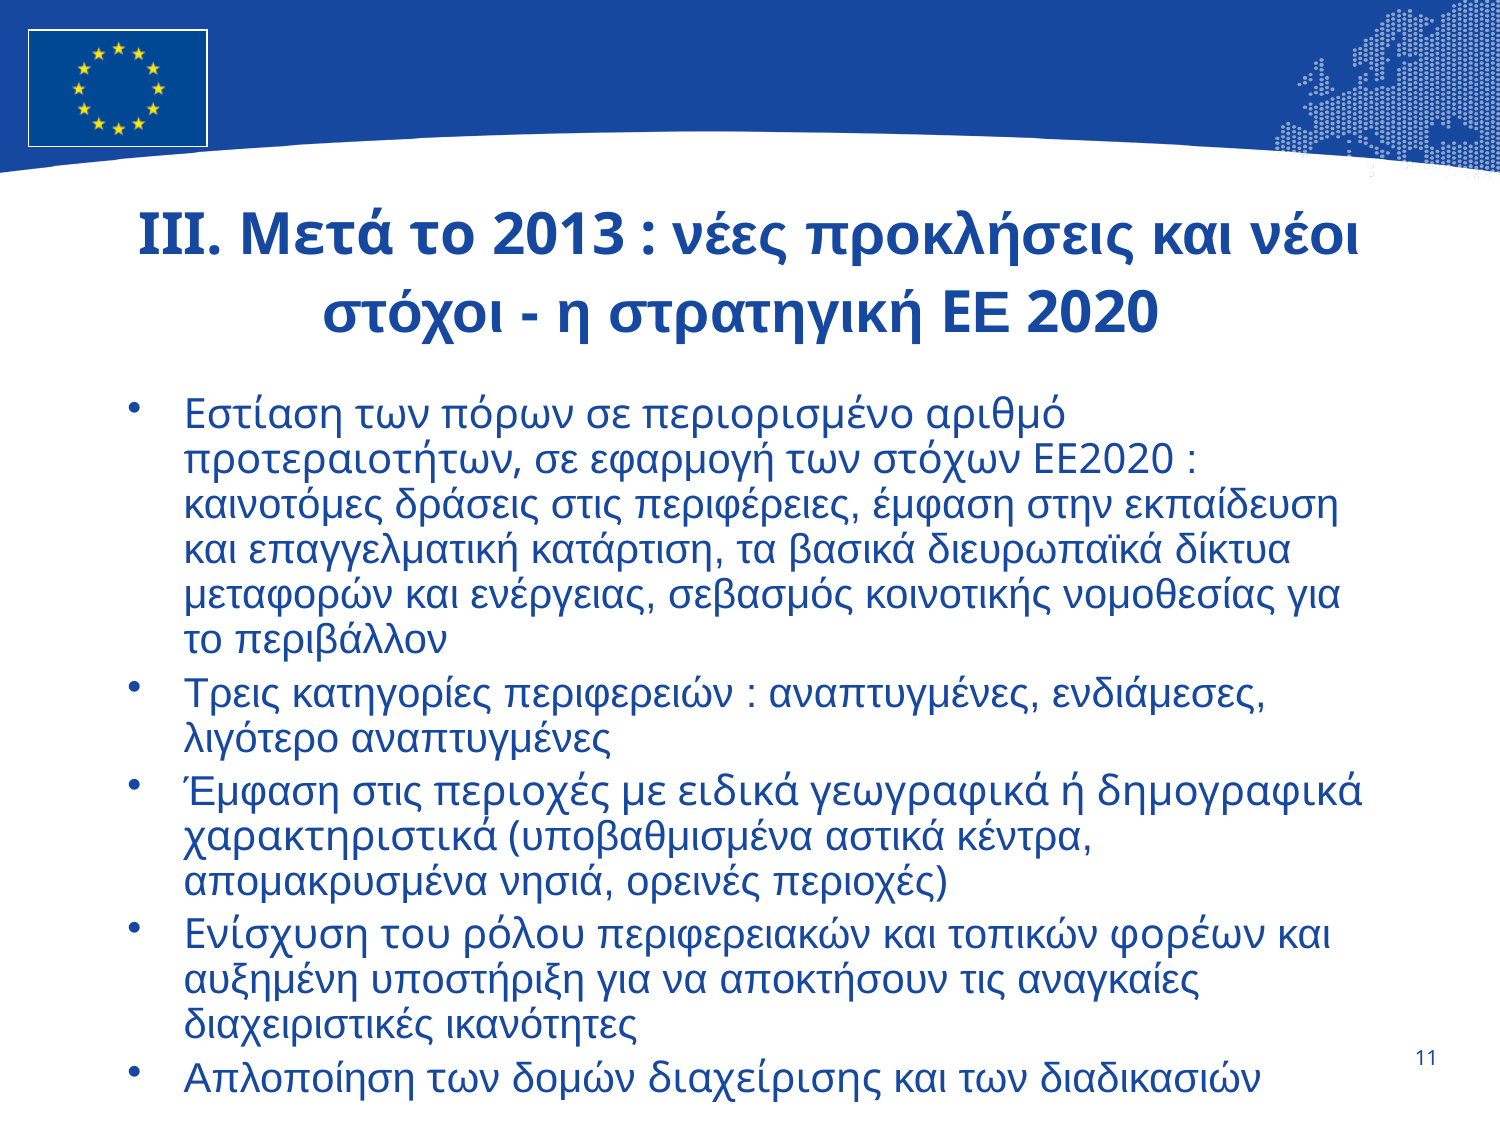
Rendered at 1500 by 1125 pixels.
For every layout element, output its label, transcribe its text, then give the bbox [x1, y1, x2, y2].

picture [0, 0, 1500, 213]
title III. Μετά το 2013 : νέες προκλήσεις και νέοι στόχοι - η στρατηγική EΕ 2020 [111, 196, 1388, 347]
list Εστίαση των πόρων σε περιορισμένο αριθμό προτεραιοτήτων, σε εφαρμογή των στόχων ΕΕ2020 : καινοτόμες δράσεις στις περιφέρειες, έμφαση στην εκπαίδευση και επαγγελματική κατάρτιση, τα βασικά διευρωπαϊκά δίκτυα μεταφορών και ενέργειας, σεβασμός κοινοτικής νομοθεσίας για το περιβάλλον Τρεις κατηγορίες περιφερειών : αναπτυγμένες, ενδιάμεσες, λιγότερο αναπτυγμένες Έμφαση στις περιοχές με ειδικά γεωγραφικά ή δημογραφικά χαρακτηριστικά (υποβαθμισμένα αστικά κέντρα, απομακρυσμένα νησιά, ορεινές περιοχές) Ενίσχυση του ρόλου περιφερειακών και τοπικών φορέων και αυξημένη υποστήριξη για να αποκτήσουν τις αναγκαίες διαχειριστικές ικανότητες Απλοποίηση των δομών διαχείρισης και των διαδικασιών [111, 385, 1388, 1086]
